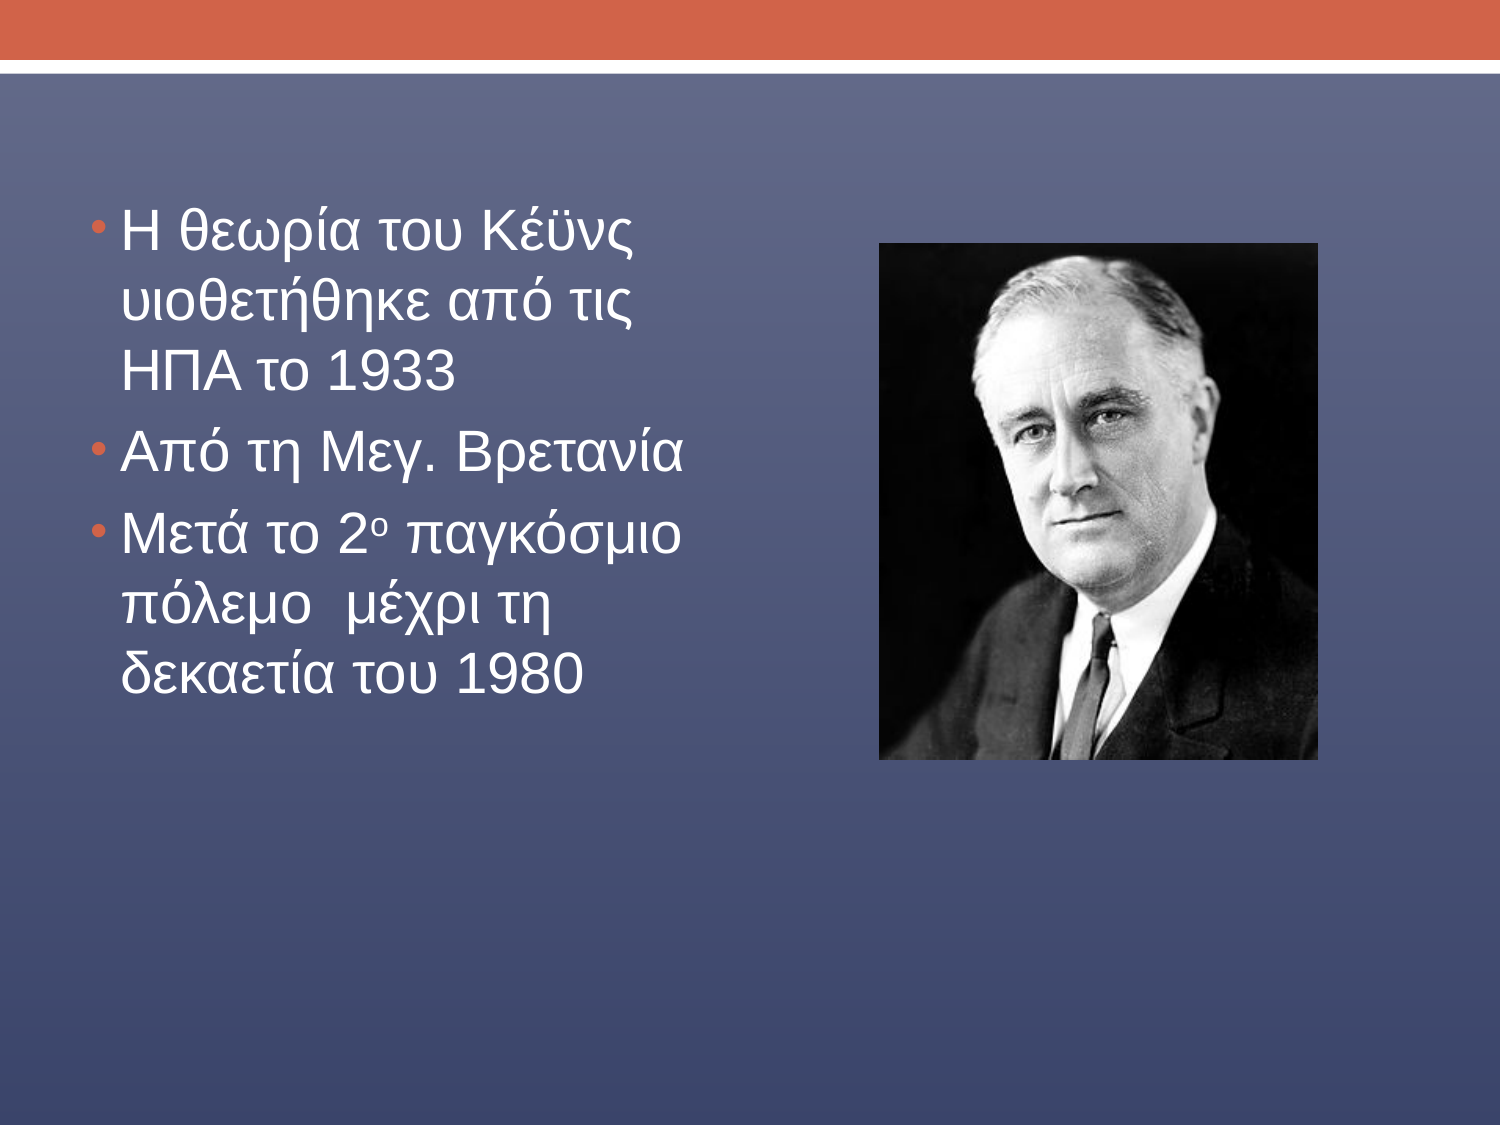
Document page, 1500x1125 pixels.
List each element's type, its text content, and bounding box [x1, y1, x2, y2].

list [879, 243, 1318, 760]
list Η θεωρία του Κέϋνς υιοθετήθηκε από τις ΗΠΑ το 1933 Από τη Μεγ. Βρετανία Μετά το 2ο παγκόσμιο πόλεμο μέχρι τη δεκαετία του 1980 [75, 184, 738, 1005]
